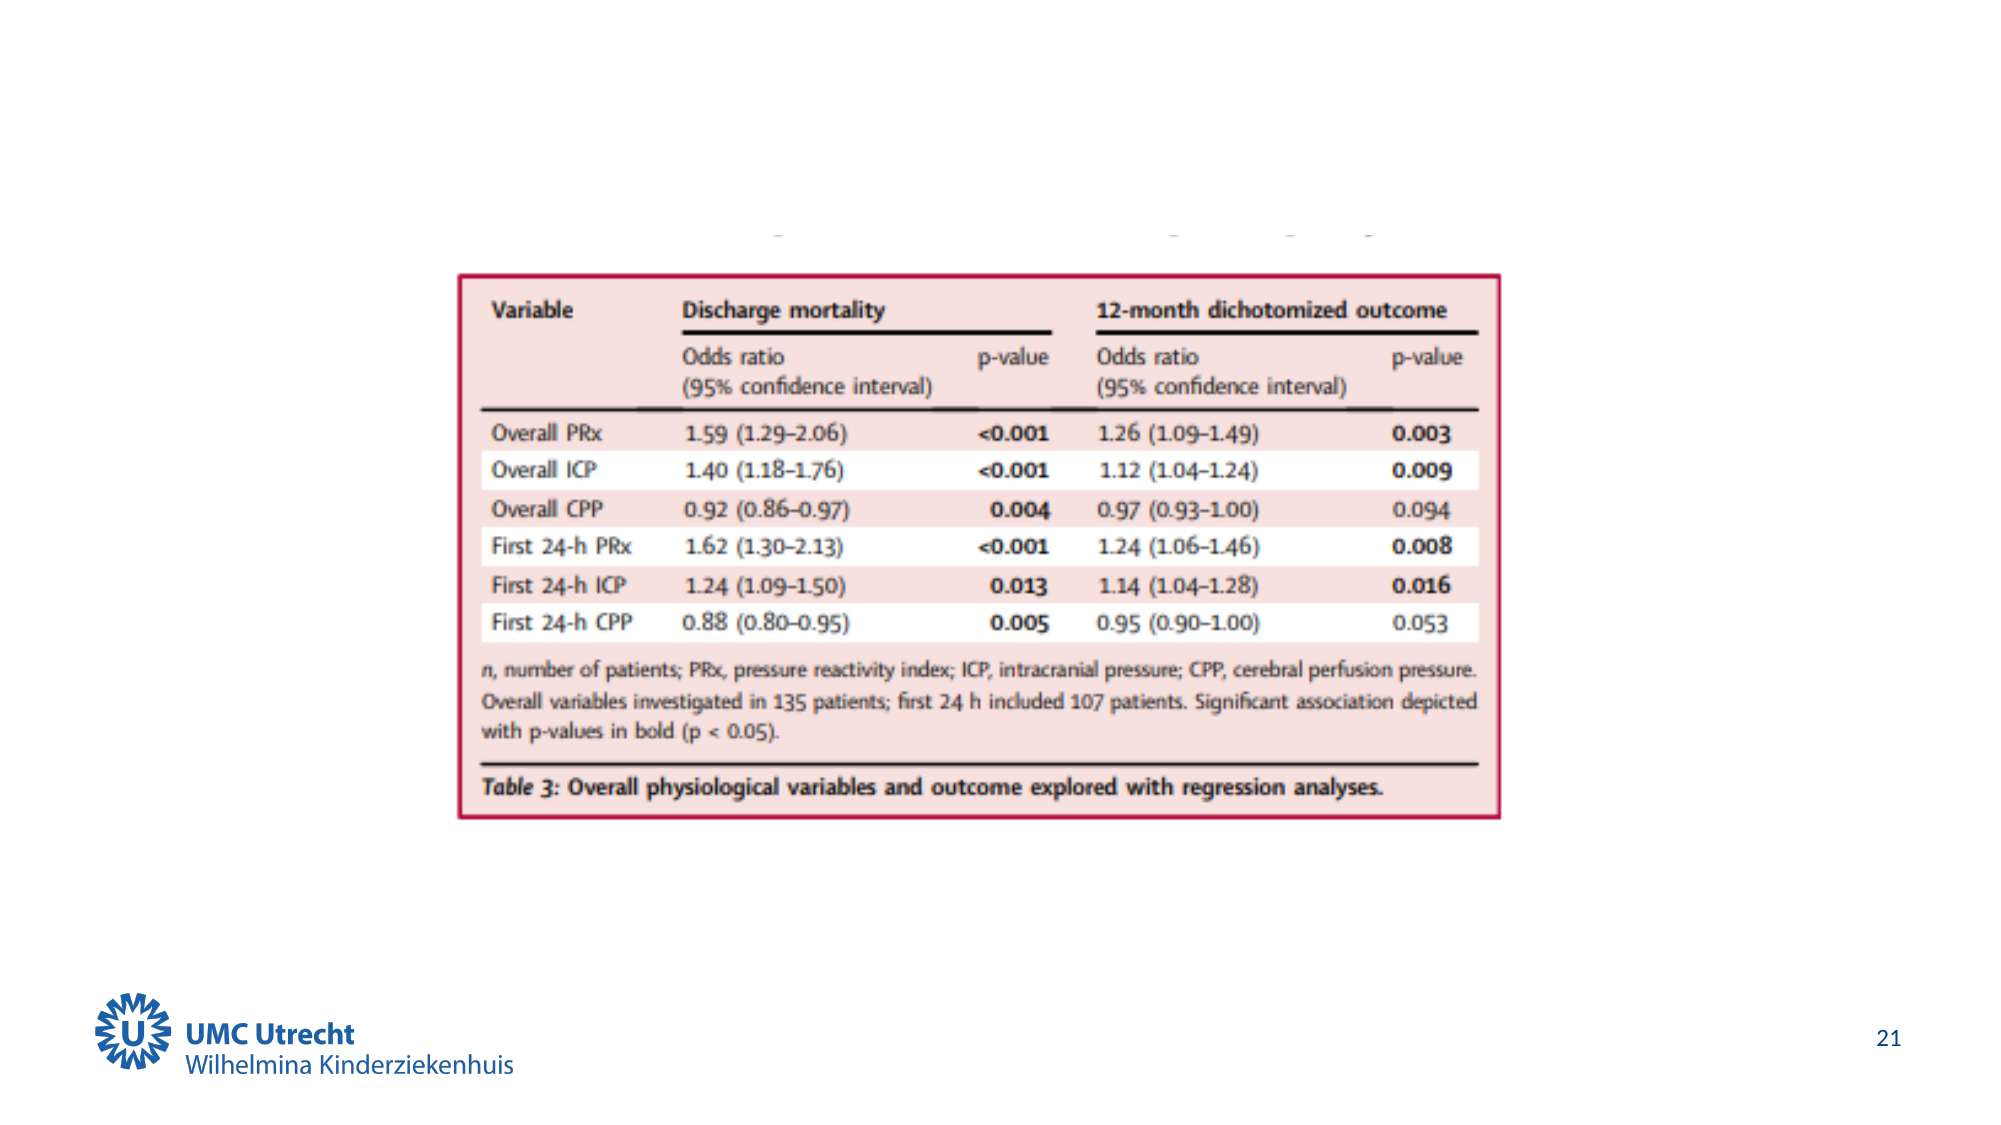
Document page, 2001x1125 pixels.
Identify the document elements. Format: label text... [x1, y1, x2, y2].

slide_number 21 [1842, 1015, 1902, 1057]
picture [94, 993, 514, 1074]
picture [399, 235, 1541, 857]
